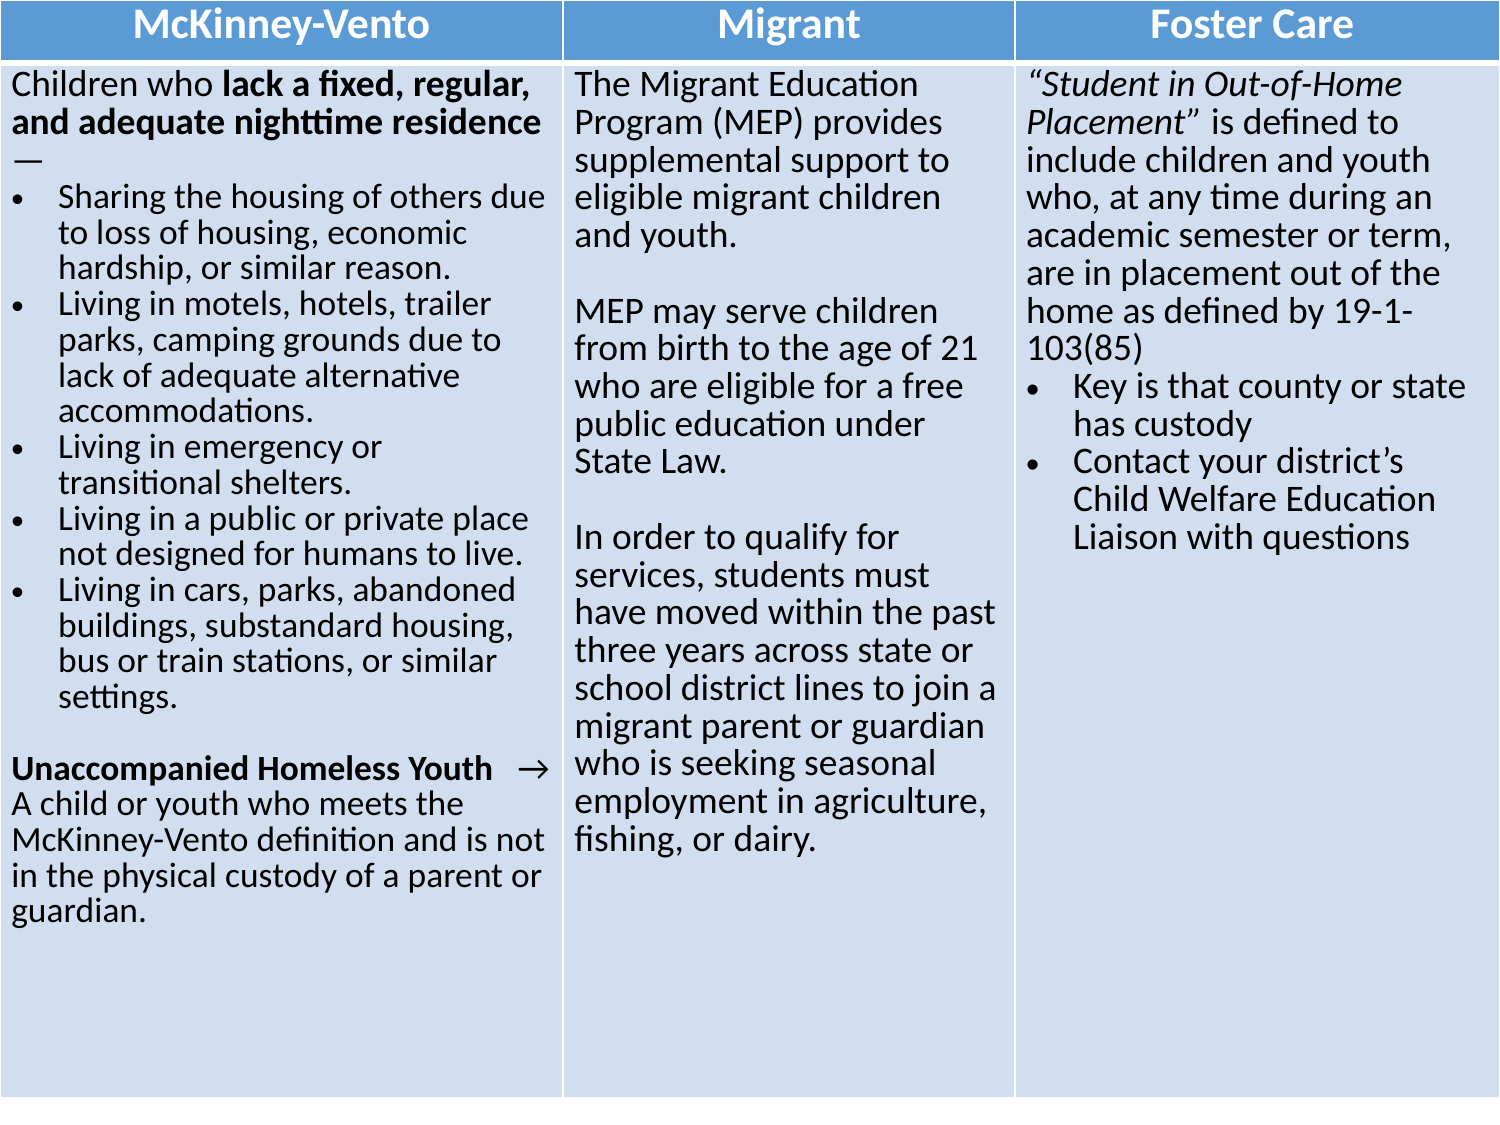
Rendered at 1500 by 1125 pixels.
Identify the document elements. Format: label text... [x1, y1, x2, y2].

table_header Foster Care [1016, 1, 1499, 60]
table_header McKinney-Vento [1, 1, 562, 60]
table_cell “Student in Out-of-Home Placement” is defined to include children and youth who, at any time during an academic semester or term, are in placement out of the home as defined by 19-1-103(85) Key is that county or state has custody Contact your district’s Child Welfare Education Liaison with questions [1016, 66, 1499, 1097]
table_cell Children who lack a fixed, regular, and adequate nighttime residence— Sharing the housing of others due to loss of housing, economic hardship, or similar reason. Living in motels, hotels, trailer parks, camping grounds due to lack of adequate alternative accommodations. Living in emergency or transitional shelters. Living in a public or private place not designed for humans to live. Living in cars, parks, abandoned buildings, substandard housing, bus or train stations, or similar settings. Unaccompanied Homeless Youth → A child or youth who meets the McKinney-Vento definition and is not in the physical custody of a parent or guardian. [1, 66, 562, 1097]
table_header Migrant [564, 1, 1014, 60]
table_cell The Migrant Education Program (MEP) provides supplemental support to eligible migrant children and youth. MEP may serve children from birth to the age of 21 who are eligible for a free public education under State Law. In order to qualify for services, students must have moved within the past three years across state or school district lines to join a migrant parent or guardian who is seeking seasonal employment in agriculture, fishing, or dairy. [564, 66, 1014, 1097]
